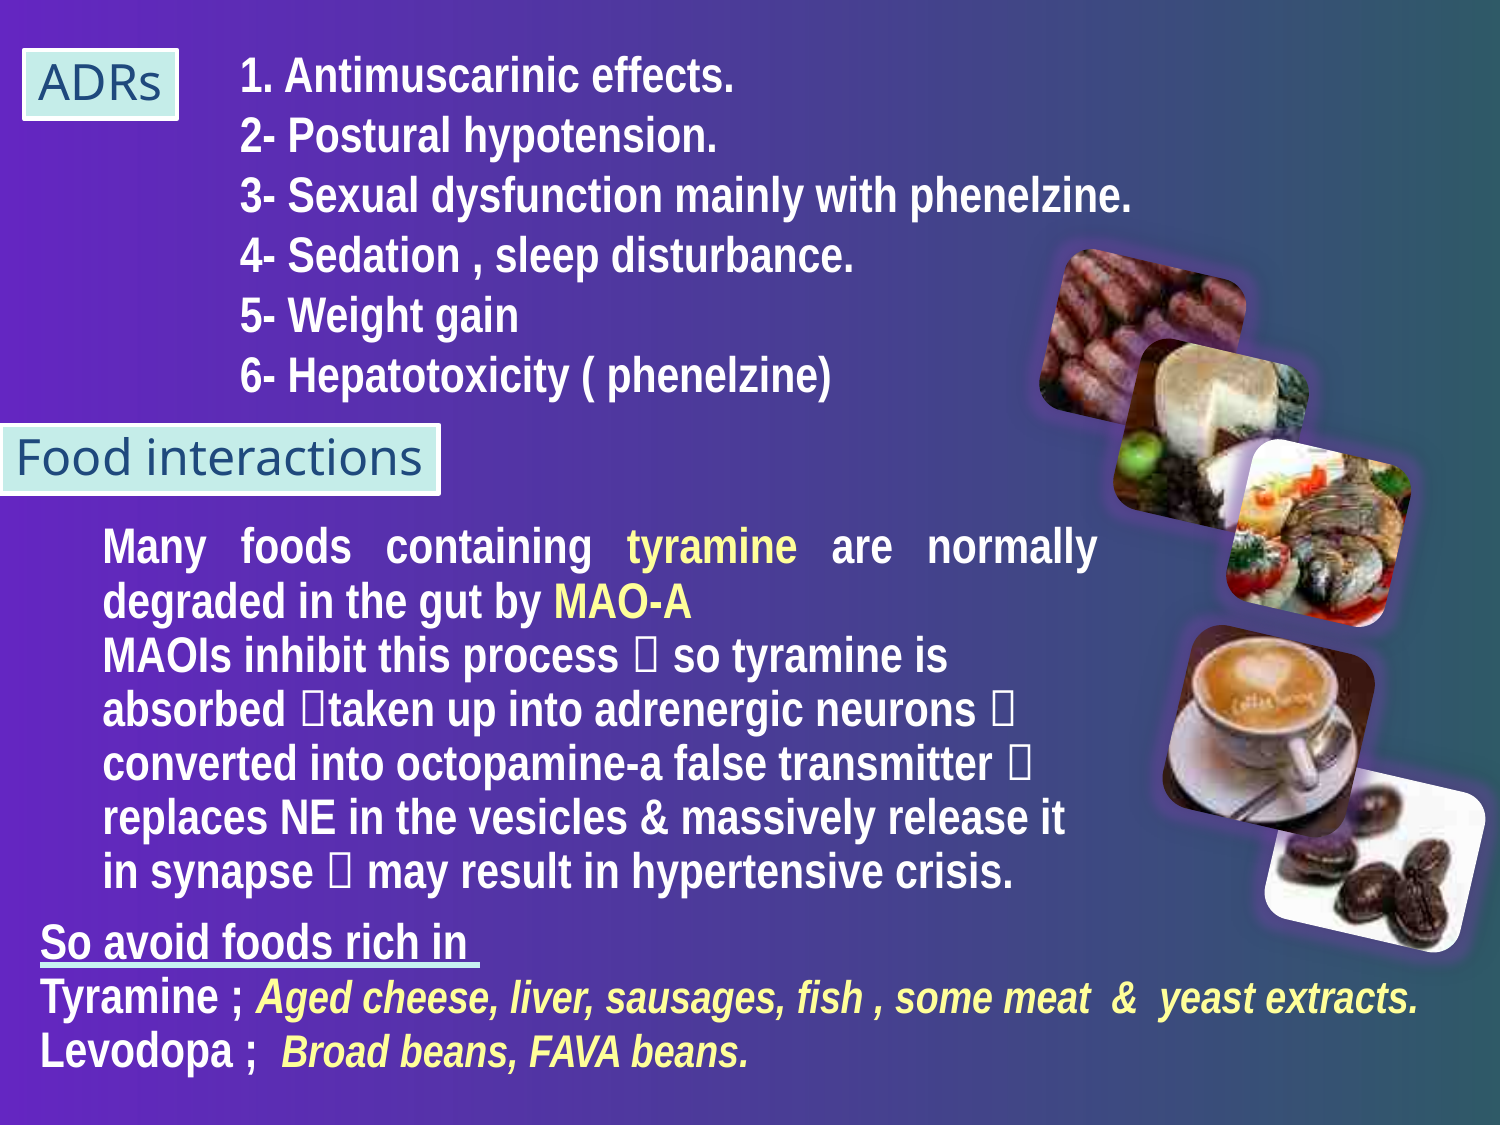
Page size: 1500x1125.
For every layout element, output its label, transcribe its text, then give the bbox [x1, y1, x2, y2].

text_box Many foods containing tyramine are normally degraded in the gut by MAO-A MAOIs inhibit this process  so tyramine is absorbed taken up into adrenergic neurons  converted into octopamine-a false transmitter  replaces NE in the vesicles & massively release it in synapse  may result in hypertensive crisis. [87, 512, 1113, 907]
picture [1049, 262, 1412, 627]
text_box ADRs [24, 49, 177, 119]
text_box [0, 0, 1500, 1125]
picture [1162, 625, 1486, 953]
text_box 1. Antimuscarinic effects. 2- Postural hypotension. 3- Sexual dysfunction mainly with phenelzine. 4- Sedation , sleep disturbance. 5- Weight gain 6- Hepatotoxicity ( phenelzine) [224, 35, 1188, 410]
text_box So avoid foods rich in Tyramine ; Aged cheese, liver, sausages, fish , some meat & yeast extracts. Levodopa ; Broad beans, FAVA beans. [24, 908, 1475, 1086]
text_box Food interactions [0, 424, 439, 494]
